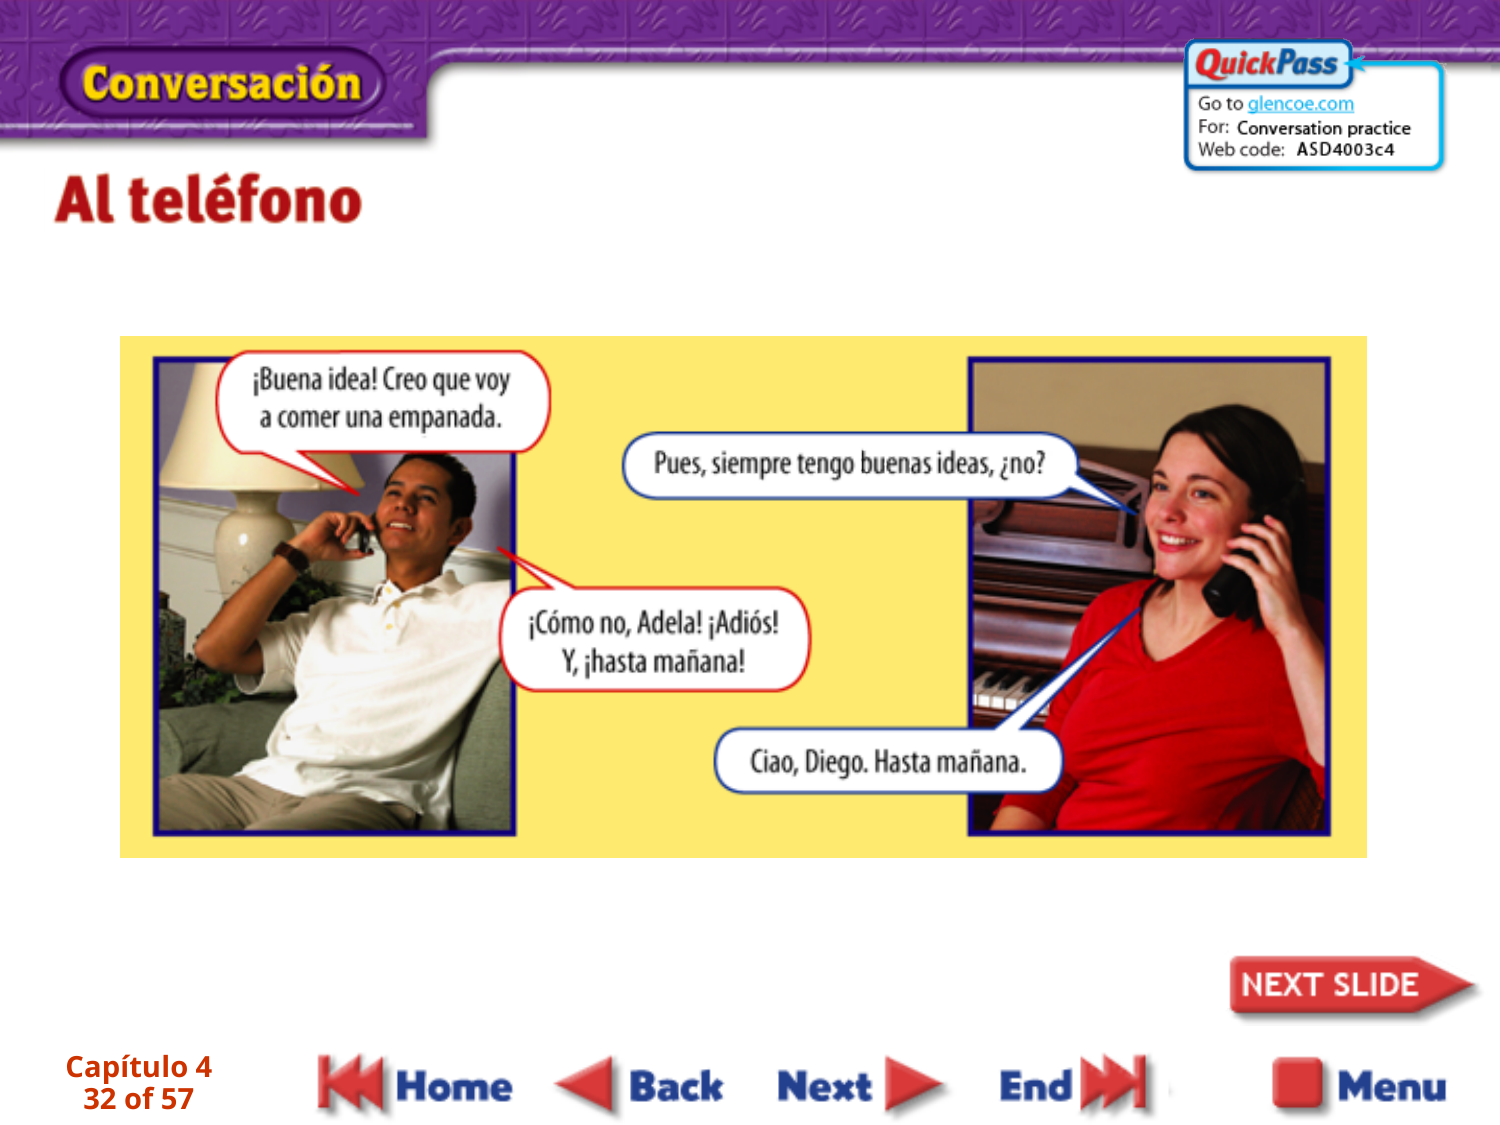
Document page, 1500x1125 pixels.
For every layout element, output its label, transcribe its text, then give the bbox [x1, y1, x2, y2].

picture [1250, 1045, 1467, 1125]
picture [531, 1045, 748, 1125]
picture [0, 0, 1500, 230]
picture [1224, 950, 1488, 1027]
picture [120, 336, 1367, 858]
picture [304, 1045, 521, 1125]
picture [970, 1045, 1188, 1125]
text_box Capítulo 4 32 of 57 [57, 1040, 221, 1124]
picture [750, 1045, 967, 1125]
